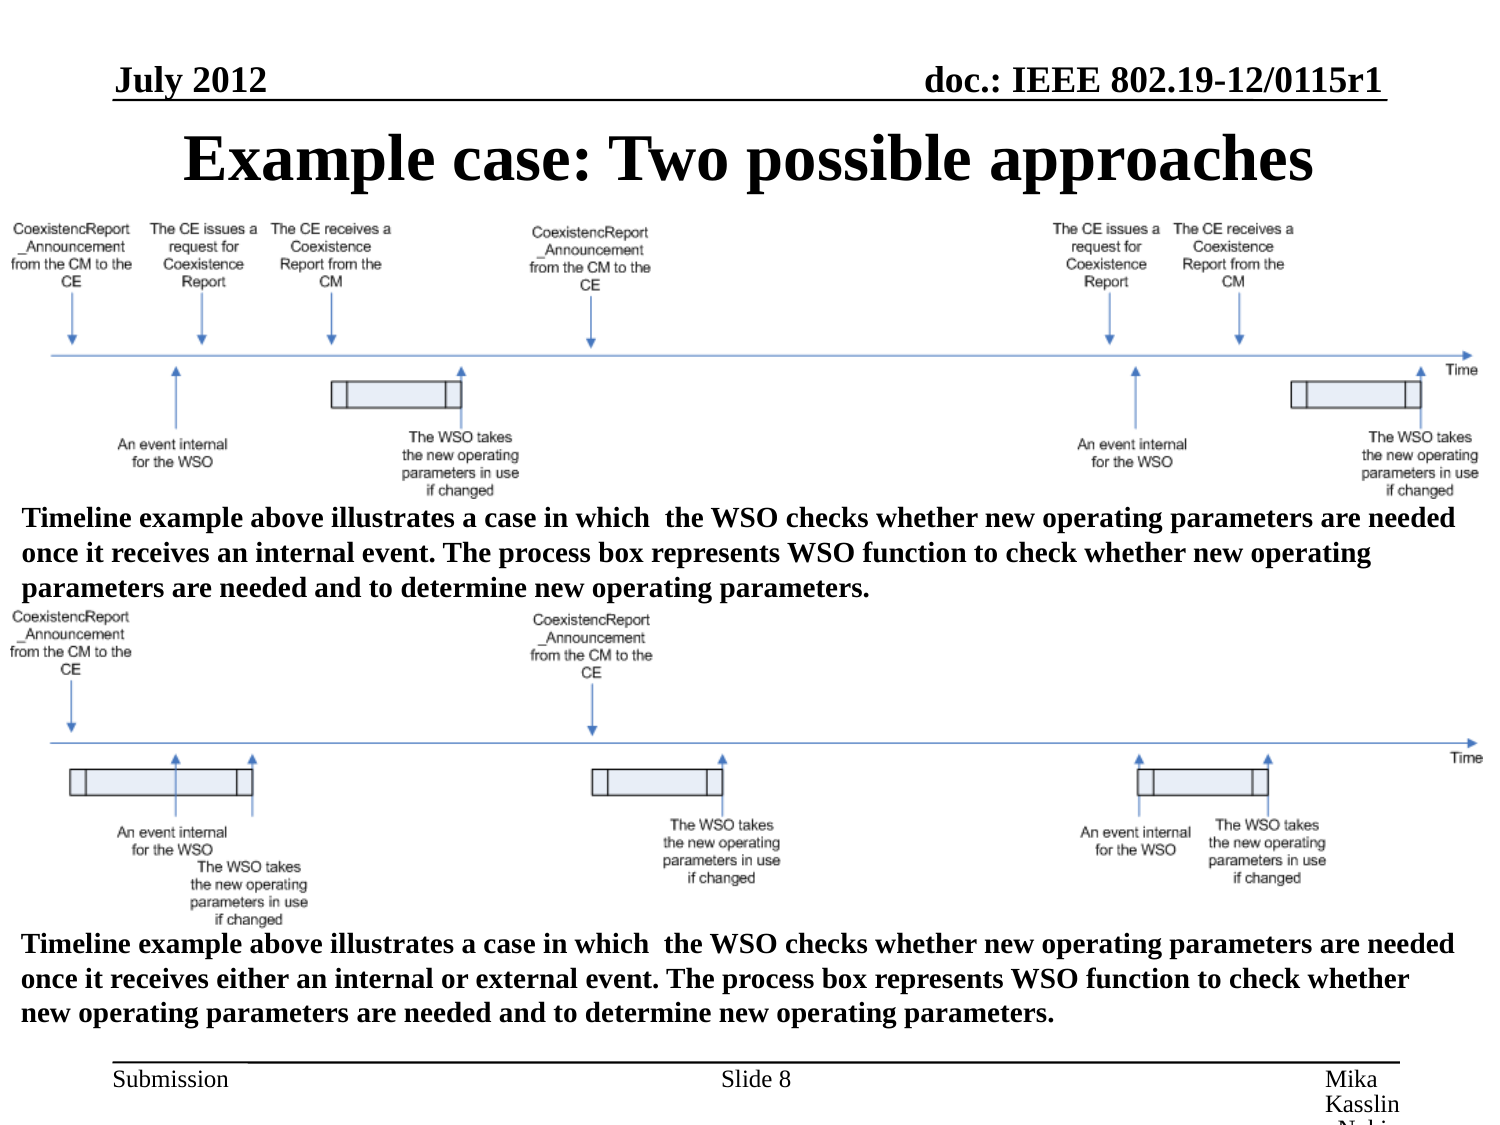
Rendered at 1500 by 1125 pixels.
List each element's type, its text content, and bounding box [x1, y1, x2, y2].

picture [9, 605, 1483, 929]
title Example case: Two possible approaches [112, 66, 1388, 218]
picture [11, 219, 1483, 499]
text_box Timeline example above illustrates a case in which the WSO checks whether new operating parameters are needed once it receives either an internal or external event. The process box represents WSO function to check whether new operating parameters are needed and to determine new operating parameters. [5, 934, 1482, 1000]
list Timeline example above illustrates a case in which the WSO checks whether new operating parameters are needed once it receives an internal event. The process box represents WSO function to check whether new operating parameters are needed and to determine new operating parameters. [6, 500, 1483, 575]
slide_number Slide 8 [712, 1062, 800, 1093]
footer Mika Kasslin, Nokia [1325, 1062, 1402, 1093]
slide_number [114, 54, 290, 100]
